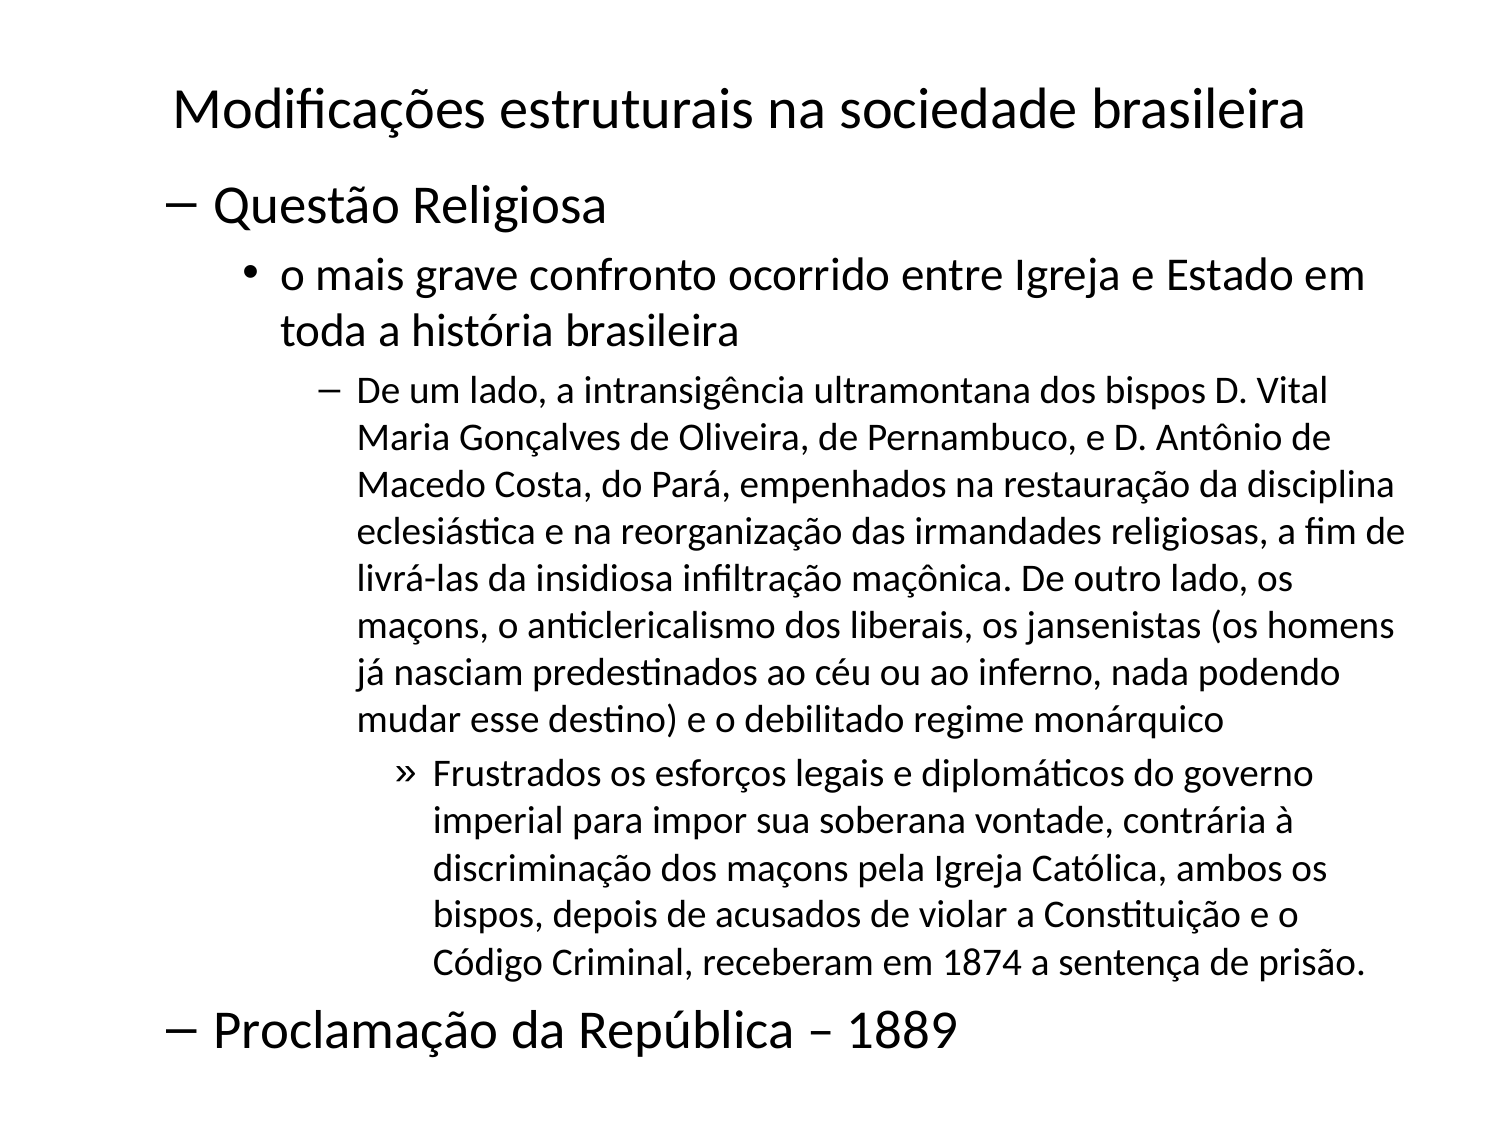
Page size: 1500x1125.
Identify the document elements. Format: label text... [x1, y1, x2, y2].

list Questão Religiosa o mais grave confronto ocorrido entre Igreja e Estado em toda a história brasileira De um lado, a intransigência ultramontana dos bispos D. Vital Maria Gonçalves de Oliveira, de Pernambuco, e D. Antônio de Macedo Costa, do Pará, empenhados na restauração da disciplina eclesiástica e na reorganização das irmandades religiosas, a fim de livrá-las da insidiosa infiltração maçônica. De outro lado, os maçons, o anticlericalismo dos liberais, os jansenistas (os homens já nasciam predestinados ao céu ou ao inferno, nada podendo mudar esse destino) e o debilitado regime monárquico Frustrados os esforços legais e diplomáticos do governo imperial para impor sua soberana vontade, contrária à discriminação dos maçons pela Igreja Católica, ambos os bispos, depois de acusados de violar a Constituição e o Código Criminal, receberam em 1874 a sentença de prisão. Proclamação da República – 1889 [75, 160, 1425, 1083]
title Modificações estruturais na sociedade brasileira [64, 113, 1415, 206]
